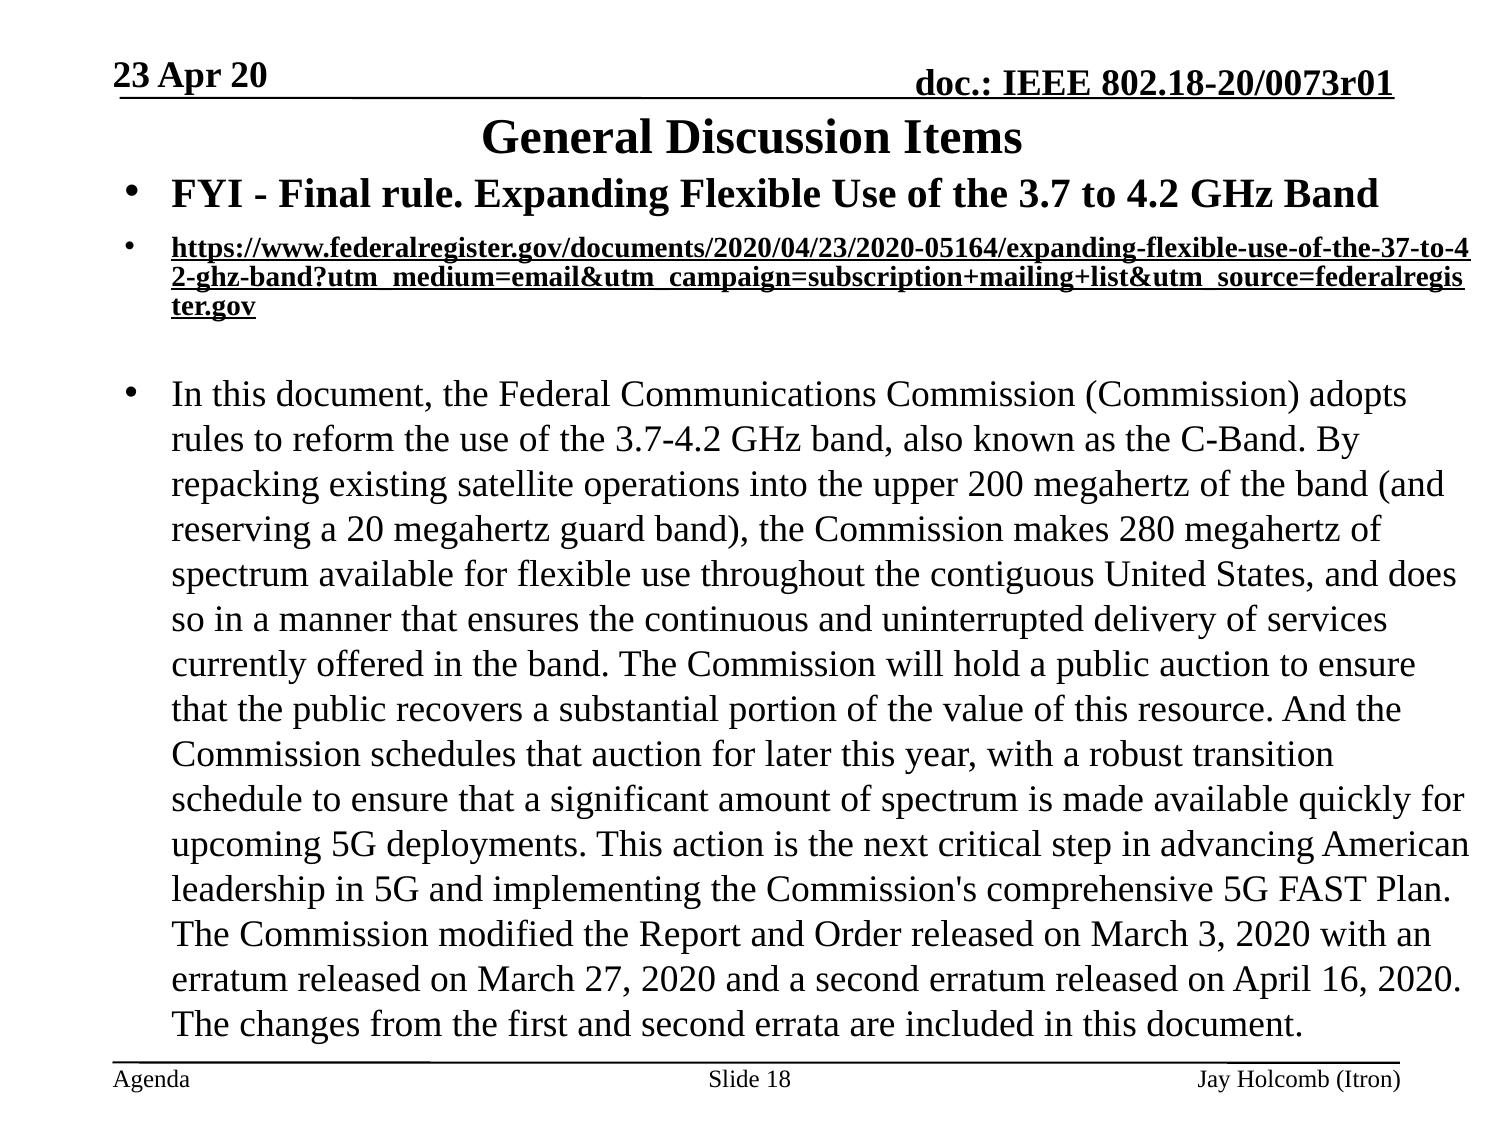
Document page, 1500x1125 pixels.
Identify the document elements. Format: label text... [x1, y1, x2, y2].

footer Jay Holcomb (Itron) [878, 1061, 1402, 1093]
title General Discussion Items [114, 103, 1390, 157]
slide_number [112, 49, 488, 95]
list FYI - Final rule. Expanding Flexible Use of the 3.7 to 4.2 GHz Band https://www.federalregister.gov/documents/2020/04/23/2020-05164/expanding-flexible-use-of-the-37-to-42-ghz-band?utm_medium=email&utm_campaign=subscription+mailing+list&utm_source=federalregister.gov In this document, the Federal Communications Commission (Commission) adopts rules to reform the use of the 3.7-4.2 GHz band, also known as the C-Band. By repacking existing satellite operations into the upper 200 megahertz of the band (and reserving a 20 megahertz guard band), the Commission makes 280 megahertz of spectrum available for flexible use throughout the contiguous United States, and does so in a manner that ensures the continuous and uninterrupted delivery of services currently offered in the band. The Commission will hold a public auction to ensure that the public recovers a substantial portion of the value of this resource. And the Commission schedules that auction for later this year, with a robust transition schedule to ensure that a significant amount of spectrum is made available quickly for upcoming 5G deployments. This action is the next critical step in advancing American leadership in 5G and implementing the Commission's comprehensive 5G FAST Plan. The Commission modified the Report and Order released on March 3, 2020 with an erratum released on March 27, 2020 and a second erratum released on April 16, 2020. The changes from the first and second errata are included in this document. [109, 157, 1488, 1063]
slide_number Slide 18 [699, 1061, 800, 1123]
